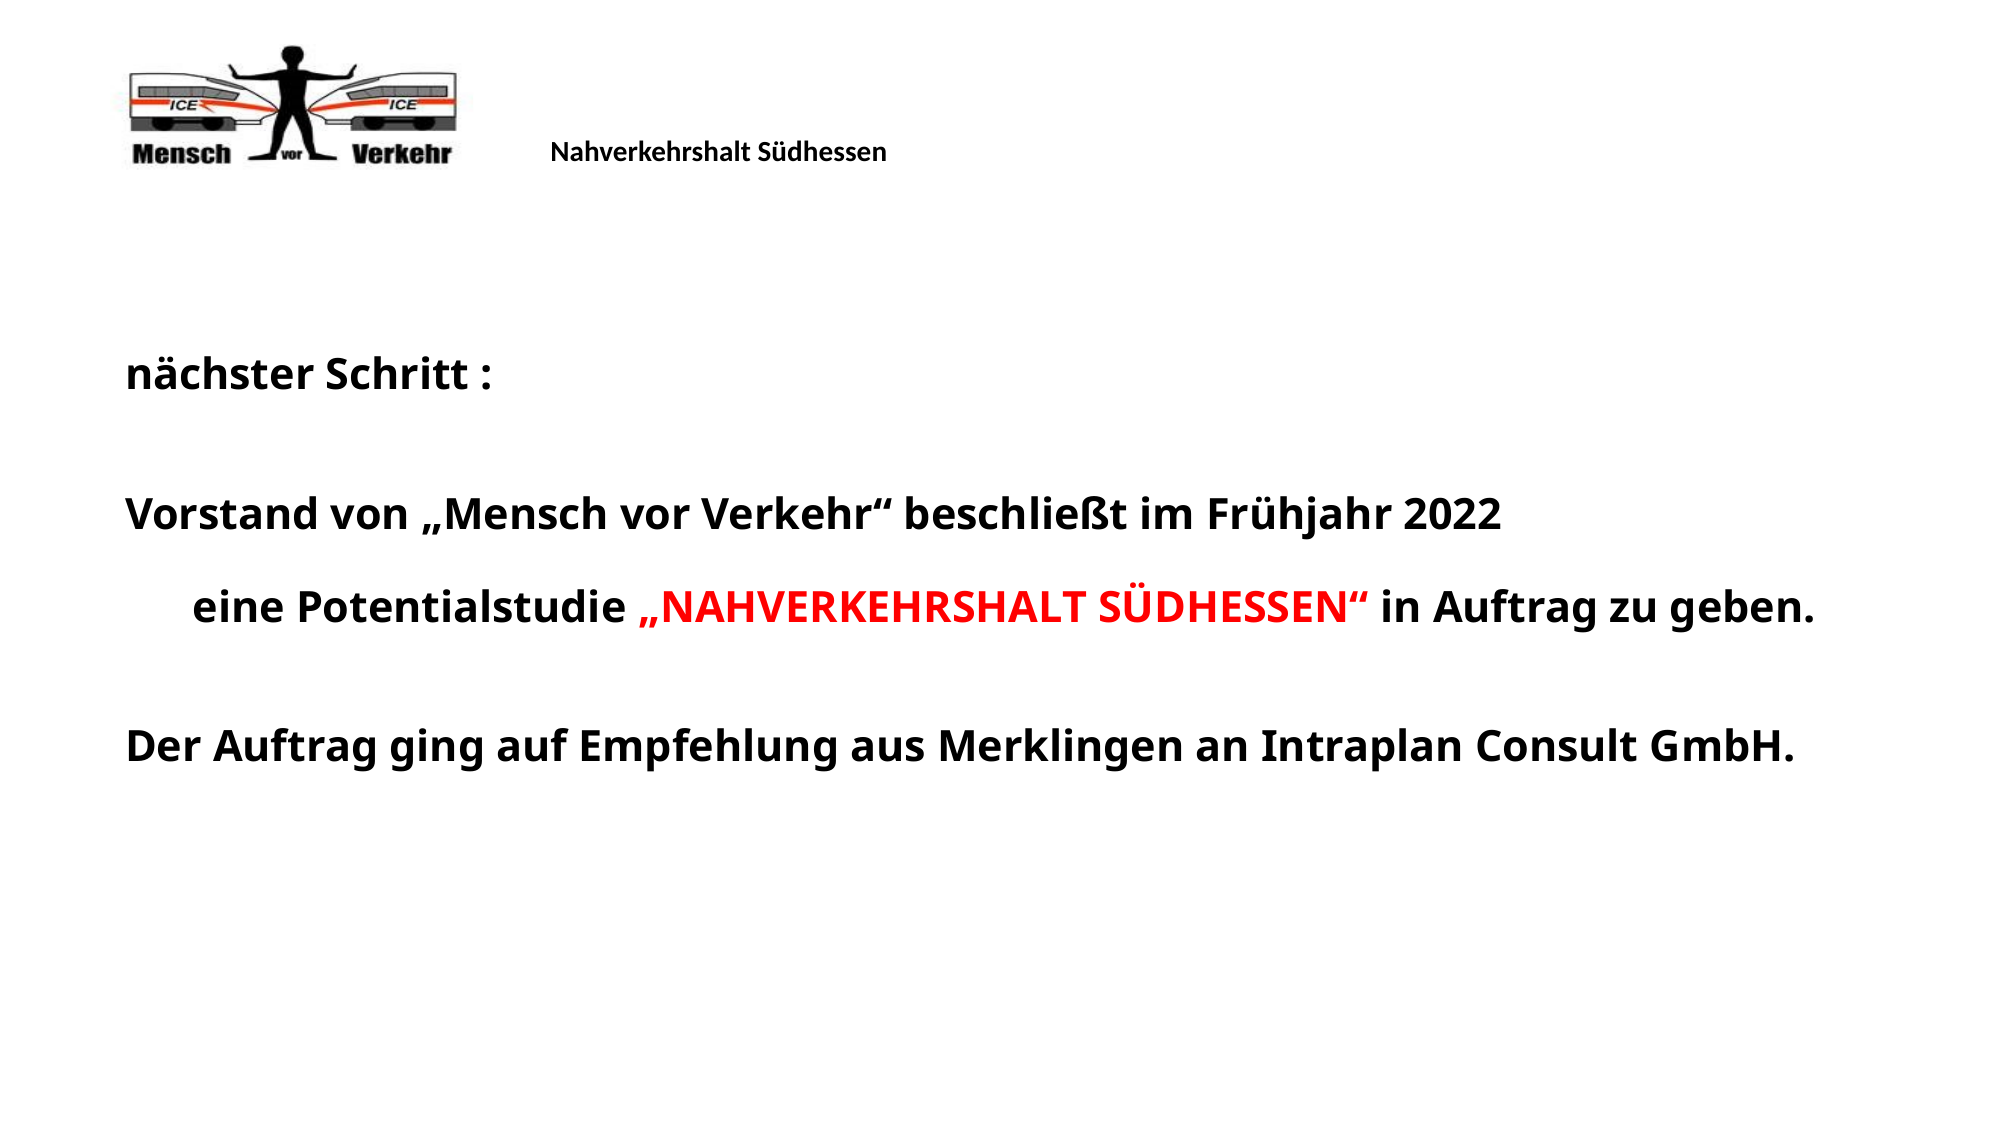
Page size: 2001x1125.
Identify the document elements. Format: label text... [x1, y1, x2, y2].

subtitle Nahverkehrshalt Südhessen [0, 128, 1469, 214]
title nächster Schritt : Vorstand von „Mensch vor Verkehr“ beschließt im Frühjahr 2022 eine Potentialstudie „NAHVERKEHRSHALT SÜDHESSEN“ in Auftrag zu geben. Der Auftrag ging auf Empfehlung aus Merklingen an Intraplan Consult GmbH. [110, 334, 1840, 838]
picture [110, 39, 474, 173]
